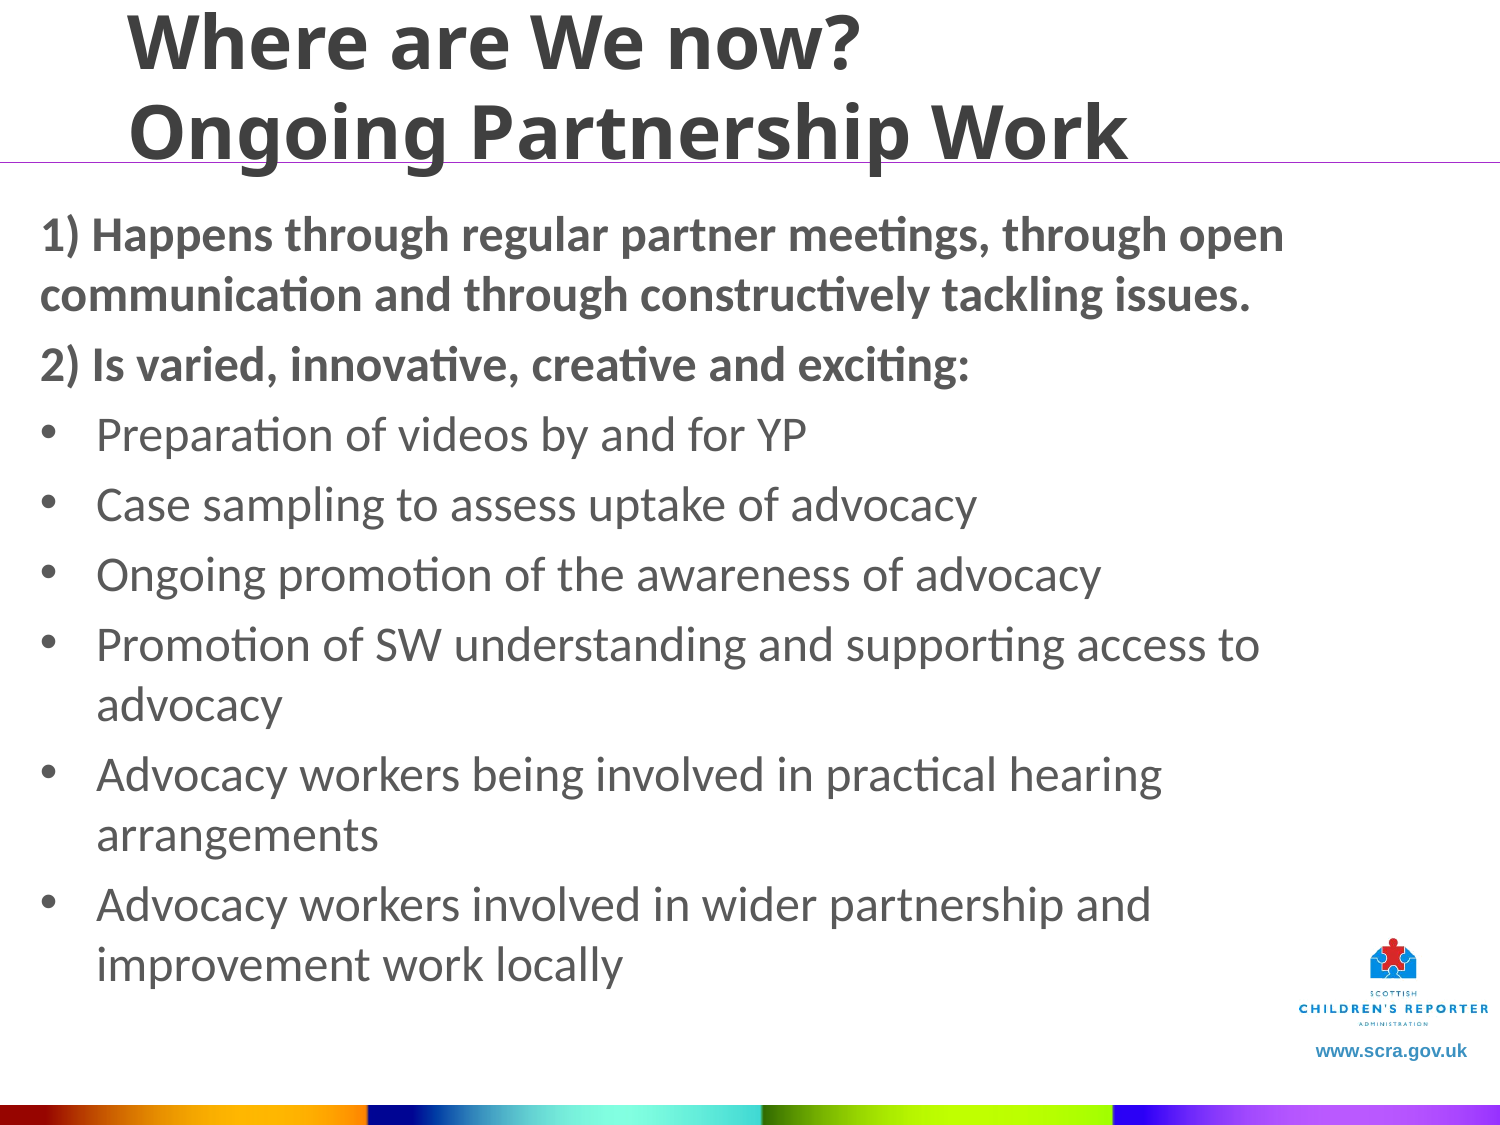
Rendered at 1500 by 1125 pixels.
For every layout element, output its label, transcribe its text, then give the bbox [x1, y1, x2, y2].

picture [0, 1105, 1500, 1125]
text_box Where are We now? Ongoing Partnership Work [112, 6, 1363, 163]
text_box 1) Happens through regular partner meetings, through open communication and through constructively tackling issues. 2) Is varied, innovative, creative and exciting: Preparation of videos by and for YP Case sampling to assess uptake of advocacy Ongoing promotion of the awareness of advocacy Promotion of SW understanding and supporting access to advocacy Advocacy workers being involved in practical hearing arrangements Advocacy workers involved in wider partnership and improvement work locally [24, 193, 1400, 1038]
picture [1400, 937, 1488, 1026]
